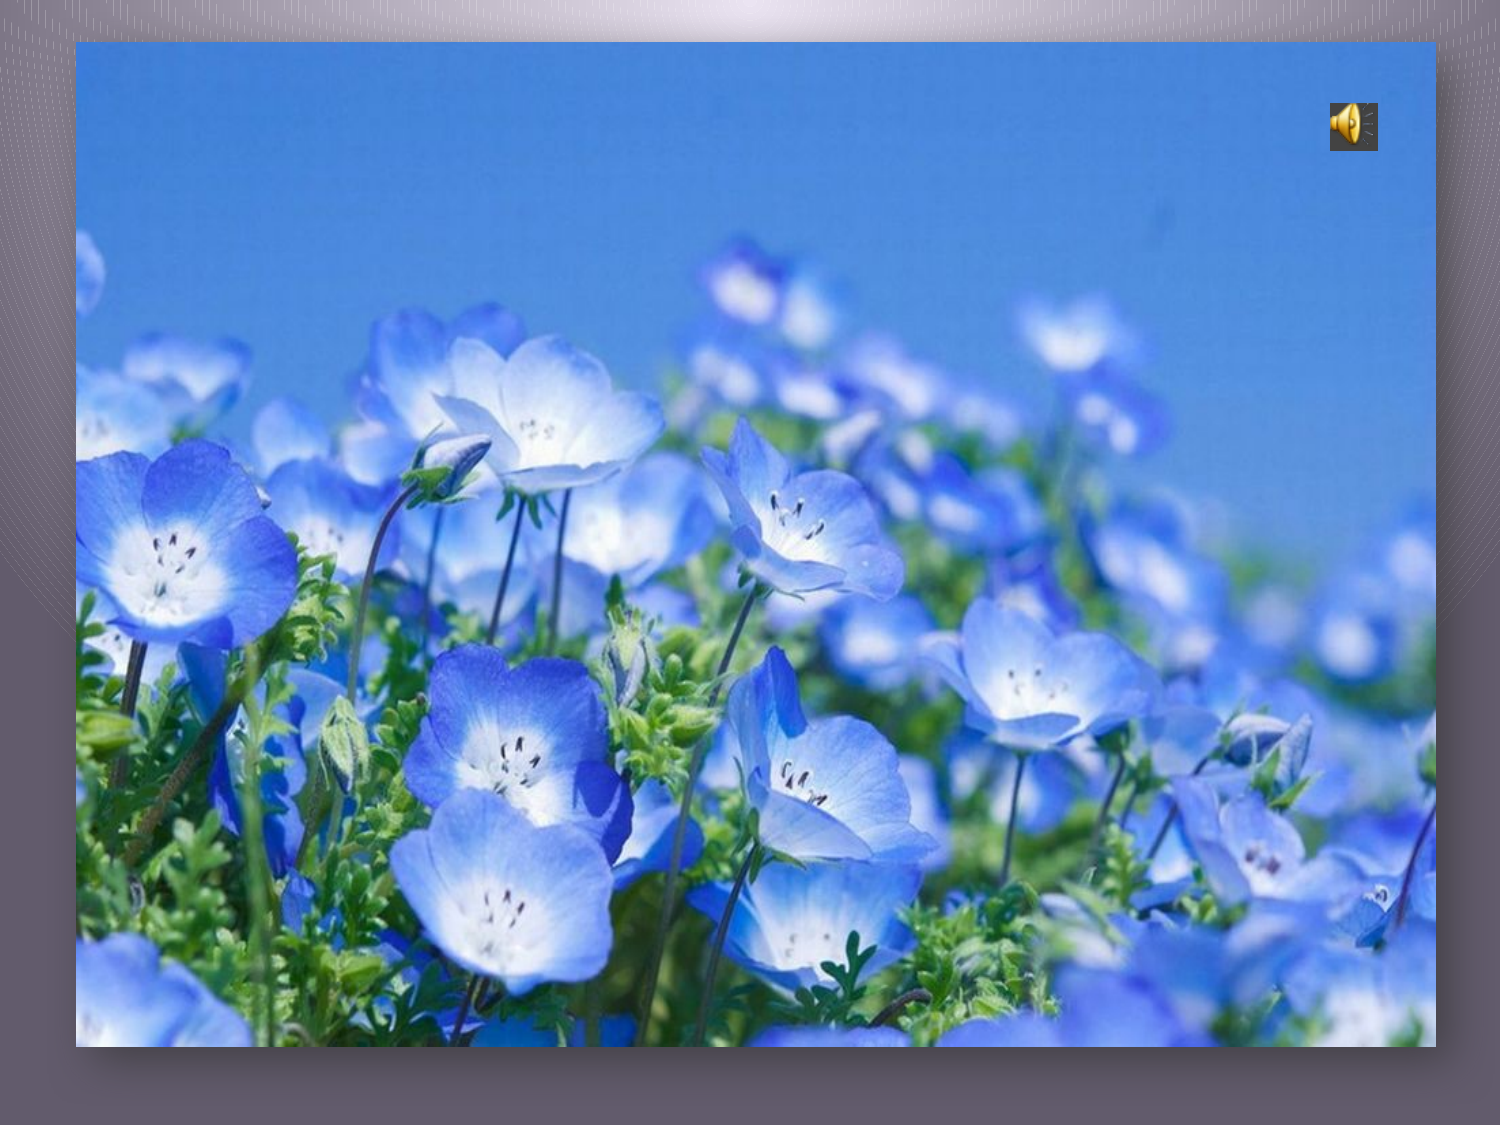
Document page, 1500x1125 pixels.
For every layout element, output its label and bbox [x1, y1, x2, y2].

picture [76, 42, 1436, 1047]
